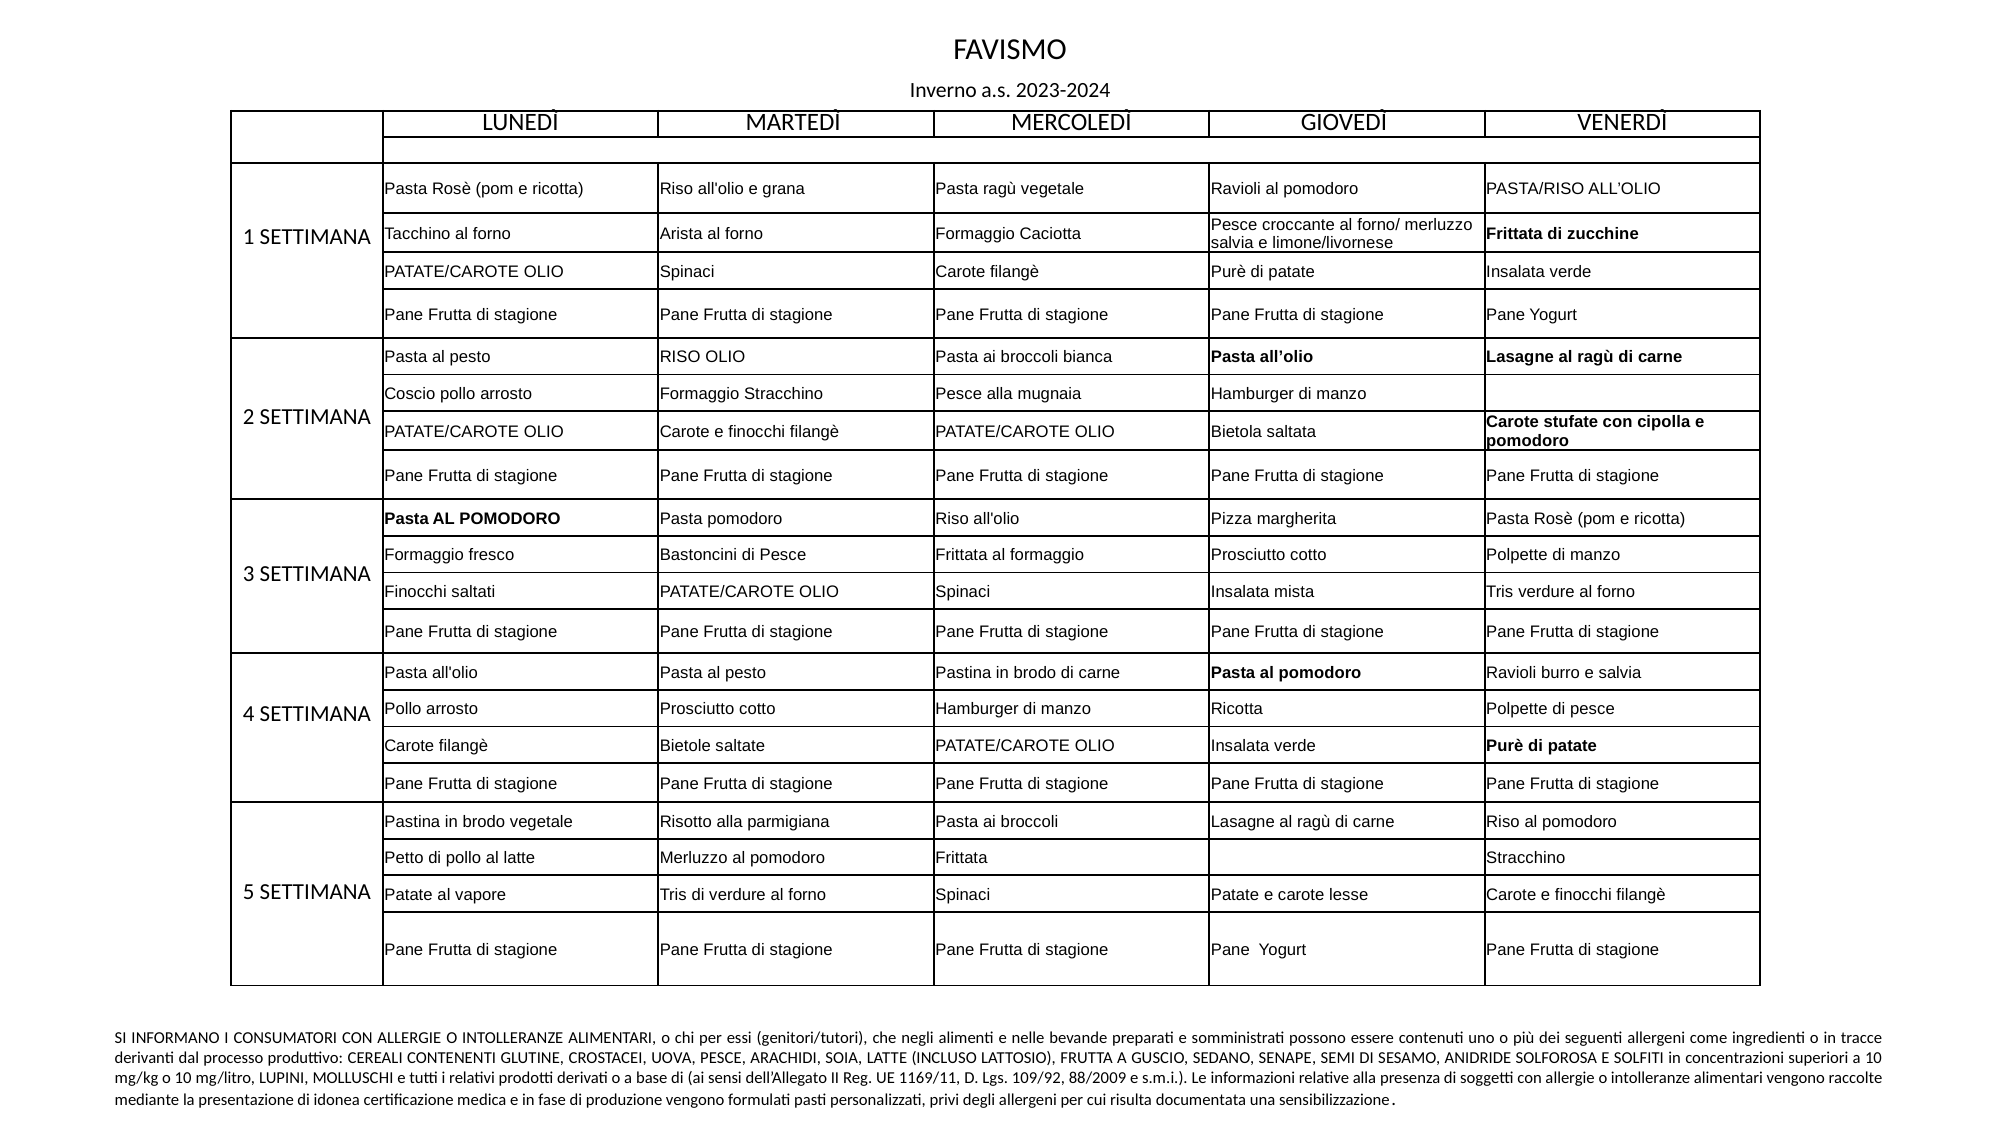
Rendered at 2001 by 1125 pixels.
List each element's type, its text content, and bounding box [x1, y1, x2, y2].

table_header LUNEDÌ [384, 112, 657, 136]
table_cell Purè di patate [1210, 253, 1484, 288]
table_cell Bietola saltata [1210, 412, 1484, 449]
table_cell Patate al vapore [384, 876, 657, 911]
table_cell Insalata verde [1486, 253, 1759, 288]
table_cell Pane Frutta di stagione [935, 913, 1208, 977]
table_cell Ravioli al pomodoro [1210, 164, 1484, 212]
table_header VENERDÌ [1486, 112, 1759, 136]
table_cell Pane Frutta di stagione [935, 451, 1208, 498]
table_cell RISO OLIO [659, 339, 933, 374]
table_cell PATATE/CAROTE OLIO [384, 412, 657, 449]
table_cell Pane Frutta di stagione [1210, 451, 1484, 498]
table_cell Formaggio Caciotta [935, 214, 1208, 251]
table_cell Merluzzo al pomodoro [659, 840, 933, 874]
table_cell PATATE/CAROTE OLIO [384, 253, 657, 288]
table_cell Prosciutto cotto [1210, 537, 1484, 572]
table_cell [384, 138, 1759, 162]
table_cell Pasta all’olio [1210, 339, 1484, 374]
table_cell Pasta pomodoro [659, 500, 933, 535]
table_cell Pesce alla mugnaia [935, 375, 1208, 410]
table_cell Carote e finocchi filangè [1486, 876, 1759, 911]
table_cell Pane Frutta di stagione [384, 913, 657, 977]
table_cell Purè di patate [1486, 727, 1759, 762]
table_cell Pane Frutta di stagione [384, 764, 657, 801]
table_cell Spinaci [935, 876, 1208, 911]
table_cell 5 SETTIMANA [232, 803, 382, 977]
table_cell Pane Frutta di stagione [1486, 610, 1759, 652]
table_cell Ricotta [1210, 691, 1484, 726]
table_cell Pasta al pesto [384, 339, 657, 374]
table_cell Pastina in brodo di carne [935, 654, 1208, 689]
table_cell 3 SETTIMANA [232, 500, 382, 652]
table_cell Polpette di pesce [1486, 691, 1759, 726]
table_cell Patate e carote lesse [1210, 876, 1484, 911]
table_cell 1 SETTIMANA [232, 164, 382, 337]
table_cell Polpette di manzo [1486, 537, 1759, 572]
table_cell Pollo arrosto [384, 691, 657, 726]
table_cell Pane Frutta di stagione [659, 451, 933, 498]
table_cell Frittata di zucchine [1486, 214, 1759, 251]
table_cell Hamburger di manzo [935, 691, 1208, 726]
table_cell Pane Frutta di stagione [384, 610, 657, 652]
table_cell Formaggio Stracchino [659, 375, 933, 410]
table_cell Carote filangè [384, 727, 657, 762]
table_cell Pane Frutta di stagione [659, 764, 933, 801]
table_cell Lasagne al ragù di carne [1486, 339, 1759, 374]
table_cell PATATE/CAROTE OLIO [935, 727, 1208, 762]
table_cell [1210, 840, 1484, 874]
table_header [232, 112, 382, 162]
table_cell Pane Frutta di stagione [659, 290, 933, 337]
table_cell Pasta Rosè (pom e ricotta) [384, 164, 657, 212]
table_cell Pane Frutta di stagione [1210, 764, 1484, 801]
table_cell Petto di pollo al latte [384, 840, 657, 874]
table_cell Pane Frutta di stagione [659, 913, 933, 977]
table_cell Spinaci [935, 573, 1208, 608]
table_cell Carote e finocchi filangè [659, 412, 933, 449]
table_cell Insalata mista [1210, 573, 1484, 608]
table_cell Pane Yogurt [1486, 290, 1759, 337]
table_cell Pasta ai broccoli [935, 803, 1208, 838]
table_cell Carote stufate con cipolla e pomodoro [1486, 412, 1759, 449]
table_header GIOVEDÌ [1210, 112, 1484, 136]
table_header MERCOLEDÌ [935, 112, 1208, 136]
table_cell Lasagne al ragù di carne [1210, 803, 1484, 838]
table_cell Pane Frutta di stagione [1210, 610, 1484, 652]
table_cell 4 SETTIMANA [232, 654, 382, 801]
table_cell PATATE/CAROTE OLIO [659, 573, 933, 608]
table_cell Riso all'olio e grana [659, 164, 933, 212]
table_cell PASTA/RISO ALL’OLIO [1486, 164, 1759, 212]
table_cell Insalata verde [1210, 727, 1484, 762]
table_cell Carote filangè [935, 253, 1208, 288]
table_cell Ravioli burro e salvia [1486, 654, 1759, 689]
table_cell Pane Frutta di stagione [1486, 913, 1759, 977]
text_box SI INFORMANO I CONSUMATORI CON ALLERGIE O INTOLLERANZE ALIMENTARI, o chi per essi (genitori/tutori), che negli alimenti e nelle bevande preparati e somministrati possono essere contenuti uno o più dei seguenti allergeni come ingredienti o in tracce derivanti dal processo produttivo: CEREALI CONTENENTI GLUTINE, CROSTACEI, UOVA, PESCE, ARACHIDI, SOIA, LATTE (INCLUSO LATTOSIO), FRUTTA A GUSCIO, SEDANO, SENAPE, SEMI DI SESAMO, ANIDRIDE SOLFOROSA E SOLFITI in concentrazioni superiori a 10 mg/kg o 10 mg/litro, LUPINI, MOLLUSCHI e tutti i relativi prodotti derivati o a base di (ai sensi dell’Allegato II Reg. UE 1169/11, D. Lgs. 109/92, 88/2009 e s.m.i.). Le informazioni relative alla presenza di soggetti con allergie o intolleranze alimentari vengono raccolte mediante la presentazione di idonea certificazione medica e in fase di produzione vengono formulati pasti personalizzati, privi degli allergeni per cui risulta documentata una sensibilizzazione. [99, 977, 1900, 1125]
table_cell Pasta AL POMODORO [384, 500, 657, 535]
table_cell Pasta Rosè (pom e ricotta) [1486, 500, 1759, 535]
table_cell Pane Frutta di stagione [1210, 290, 1484, 337]
table_cell Pasta all'olio [384, 654, 657, 689]
table_cell Pesce croccante al forno/ merluzzo salvia e limone/livornese [1210, 214, 1484, 251]
table_cell Coscio pollo arrosto [384, 375, 657, 410]
table_cell Tris di verdure al forno [659, 876, 933, 911]
table_cell Pasta al pomodoro [1210, 654, 1484, 689]
table_cell Frittata al formaggio [935, 537, 1208, 572]
table_cell Finocchi saltati [384, 573, 657, 608]
table_cell Riso al pomodoro [1486, 803, 1759, 838]
table_cell Pastina in brodo vegetale [384, 803, 657, 838]
table_cell Pane Frutta di stagione [935, 290, 1208, 337]
table_cell Pasta al pesto [659, 654, 933, 689]
table_cell Pane Frutta di stagione [935, 610, 1208, 652]
table_cell Frittata [935, 840, 1208, 874]
table_cell Bastoncini di Pesce [659, 537, 933, 572]
table_cell 2 SETTIMANA [232, 339, 382, 498]
table_cell Tris verdure al forno [1486, 573, 1759, 608]
table_cell Pane Yogurt [1210, 913, 1484, 977]
table_cell Riso all'olio [935, 500, 1208, 535]
table_cell Pane Frutta di stagione [384, 451, 657, 498]
table_cell Pizza margherita [1210, 500, 1484, 535]
table_cell Stracchino [1486, 840, 1759, 874]
table_cell Prosciutto cotto [659, 691, 933, 726]
table_cell Pasta ragù vegetale [935, 164, 1208, 212]
table_cell Bietole saltate [659, 727, 933, 762]
table_cell Pane Frutta di stagione [659, 610, 933, 652]
table_cell Pasta ai broccoli bianca [935, 339, 1208, 374]
table_cell Spinaci [659, 253, 933, 288]
table_cell Pane Frutta di stagione [1486, 764, 1759, 801]
table_cell Risotto alla parmigiana [659, 803, 933, 838]
table_header MARTEDÌ [659, 112, 933, 136]
table_cell [1486, 375, 1759, 410]
subtitle FAVISMO Inverno a.s. 2023-2024 [260, 25, 1761, 110]
table_cell Formaggio fresco [384, 537, 657, 572]
table_cell Pane Frutta di stagione [384, 290, 657, 337]
table_cell PATATE/CAROTE OLIO [935, 412, 1208, 449]
table_cell Pane Frutta di stagione [935, 764, 1208, 801]
table_cell Tacchino al forno [384, 214, 657, 251]
table_cell Hamburger di manzo [1210, 375, 1484, 410]
table_cell Pane Frutta di stagione [1486, 451, 1759, 498]
table_cell Arista al forno [659, 214, 933, 251]
